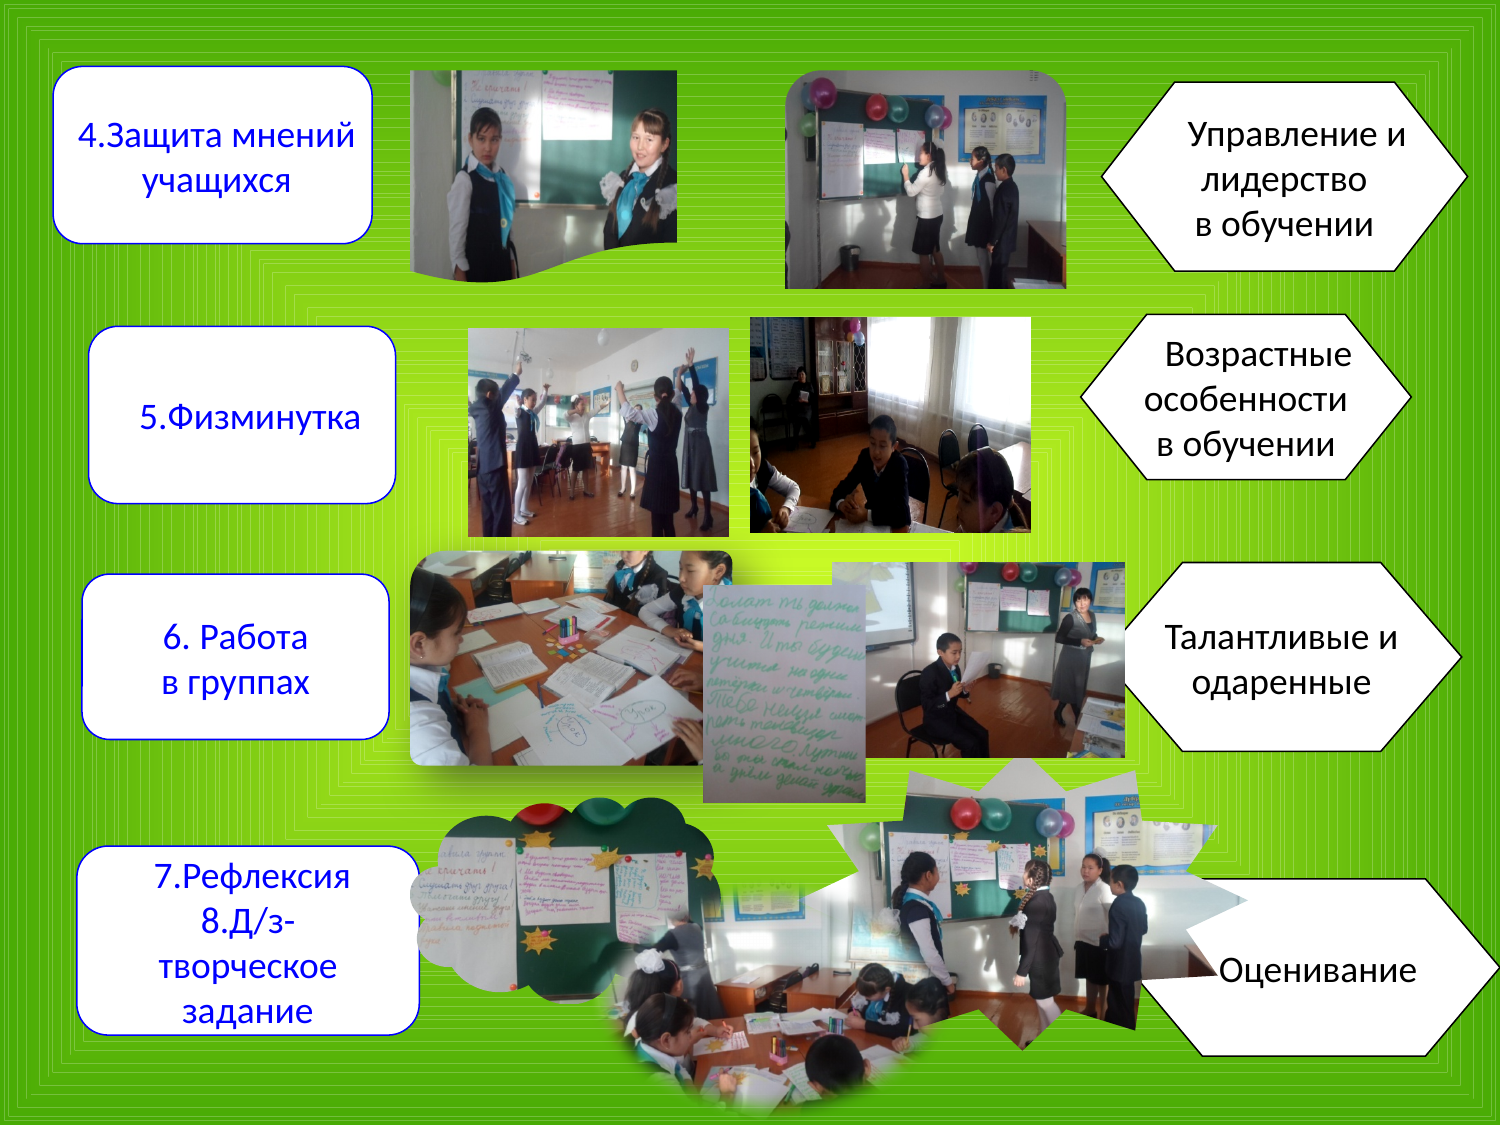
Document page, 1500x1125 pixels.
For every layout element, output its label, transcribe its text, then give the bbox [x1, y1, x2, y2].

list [409, 550, 733, 766]
text_box Управление и лидерство в обучении [1101, 82, 1468, 272]
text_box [749, 316, 1032, 534]
text_box Оценивание [1250, 878, 1500, 1057]
text_box Талантливые и одаренные [1130, 562, 1462, 752]
text_box 7.Рефлексия 8.Д/з- творческое задание [76, 846, 419, 1036]
text_box Возрастные особенности в обучении [1080, 314, 1412, 480]
picture [468, 327, 730, 537]
text_box 4.Защита мнений учащихся [53, 66, 373, 244]
text_box 5.Физминутка [88, 326, 396, 504]
picture [409, 70, 677, 286]
picture [784, 70, 1067, 290]
text_box 6. Работа в группах [81, 574, 390, 740]
picture [409, 562, 1249, 1125]
